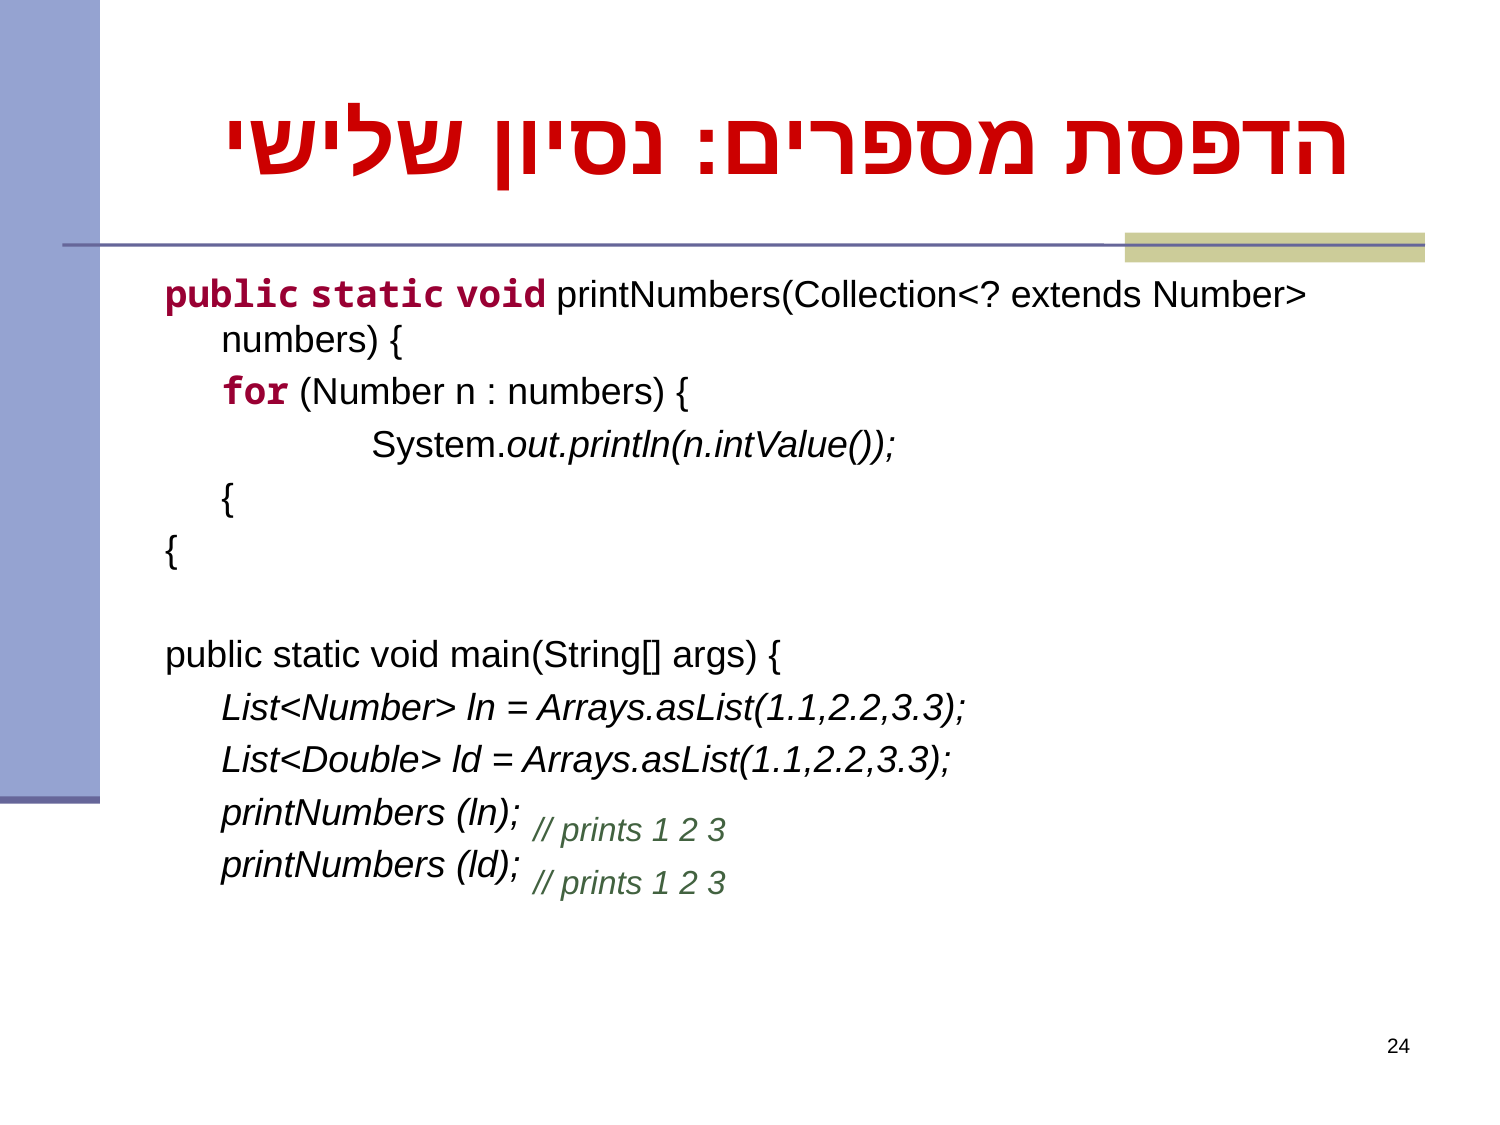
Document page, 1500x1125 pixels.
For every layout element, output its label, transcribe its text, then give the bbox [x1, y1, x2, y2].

text_box // prints 1 2 3 [518, 853, 1269, 909]
list public static void printNumbers(Collection<? extends Number> numbers) { for (Number n : numbers) { System.out.println(n.intValue()); { { public static void main(String[] args) { List<Number> ln = Arrays.asList(1.1,2.2,3.3); List<Double> ld = Arrays.asList(1.1,2.2,3.3); printNumbers (ln); printNumbers (ld); [149, 262, 1426, 1006]
text_box // prints 1 2 3 [518, 801, 1269, 853]
slide_number 24 [1112, 1024, 1426, 1101]
title הדפסת מספרים: נסיון שלישי [149, 45, 1426, 234]
